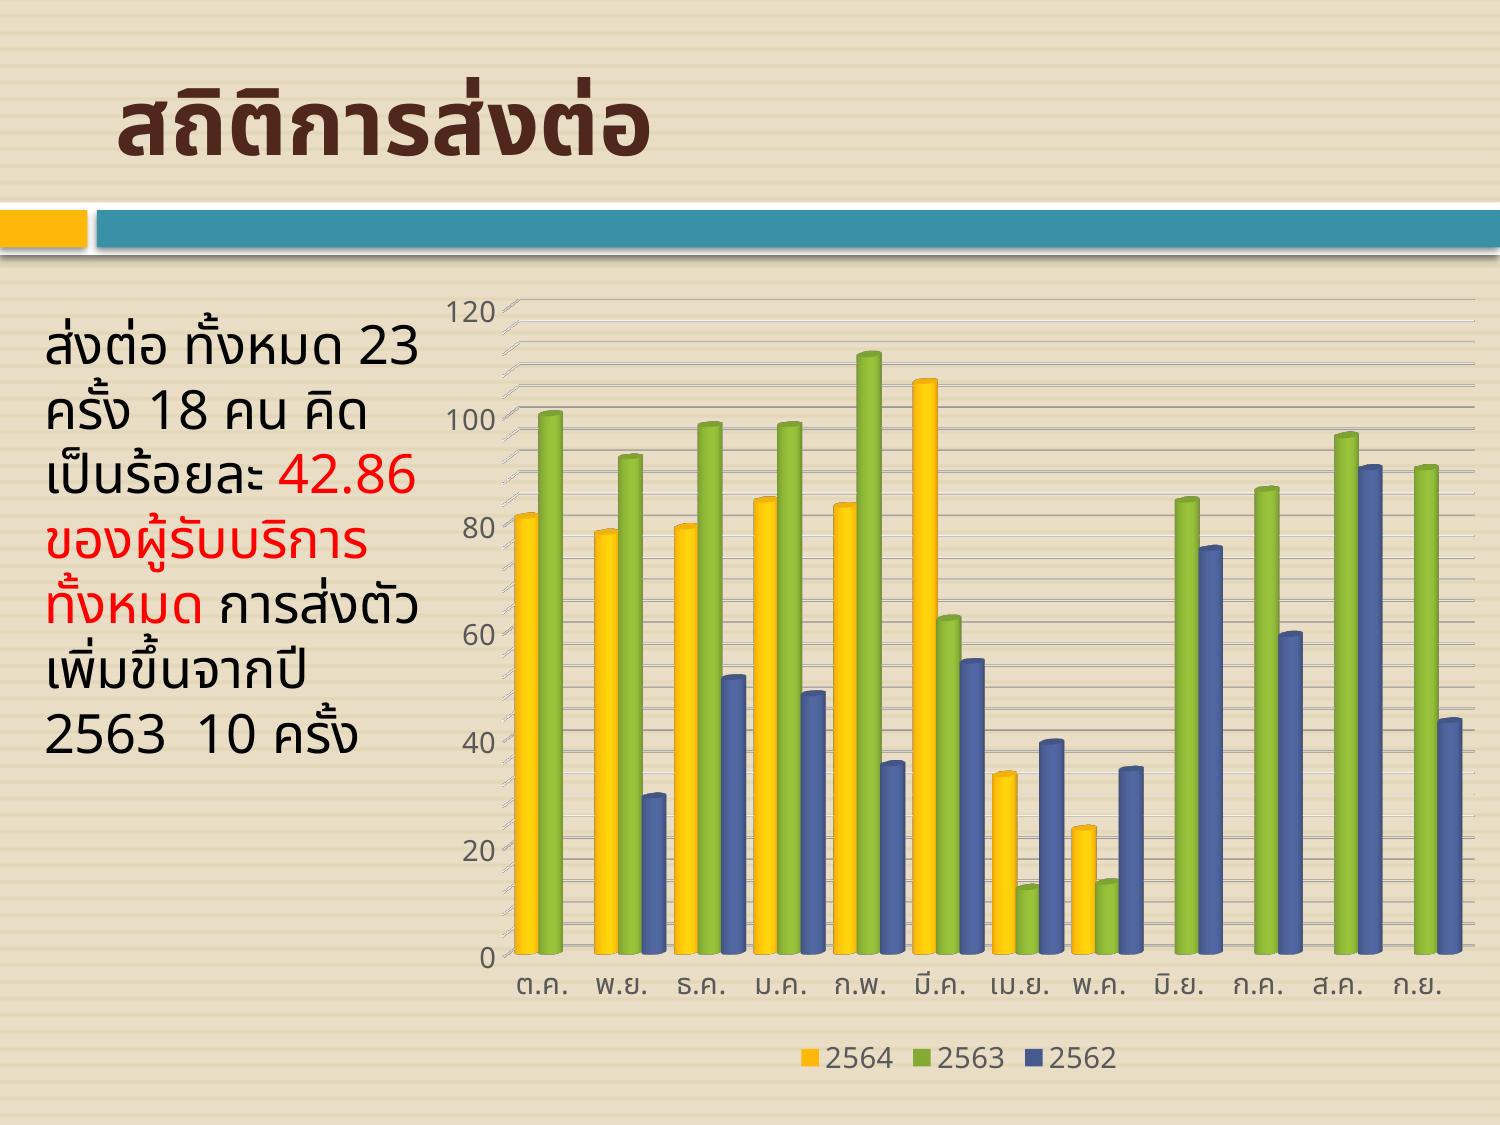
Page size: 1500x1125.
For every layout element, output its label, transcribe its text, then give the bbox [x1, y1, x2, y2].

chart [418, 275, 1500, 1085]
title สถิติการส่งต่อ [100, 37, 1438, 200]
text_box ส่งต่อ ทั้งหมด 23 ครั้ง 18 คน คิดเป็นร้อยละ 42.86 ของผู้รับบริการทั้งหมด การส่งตัวเพิ่มขึ้นจากปี 2563 10 ครั้ง [29, 302, 413, 773]
